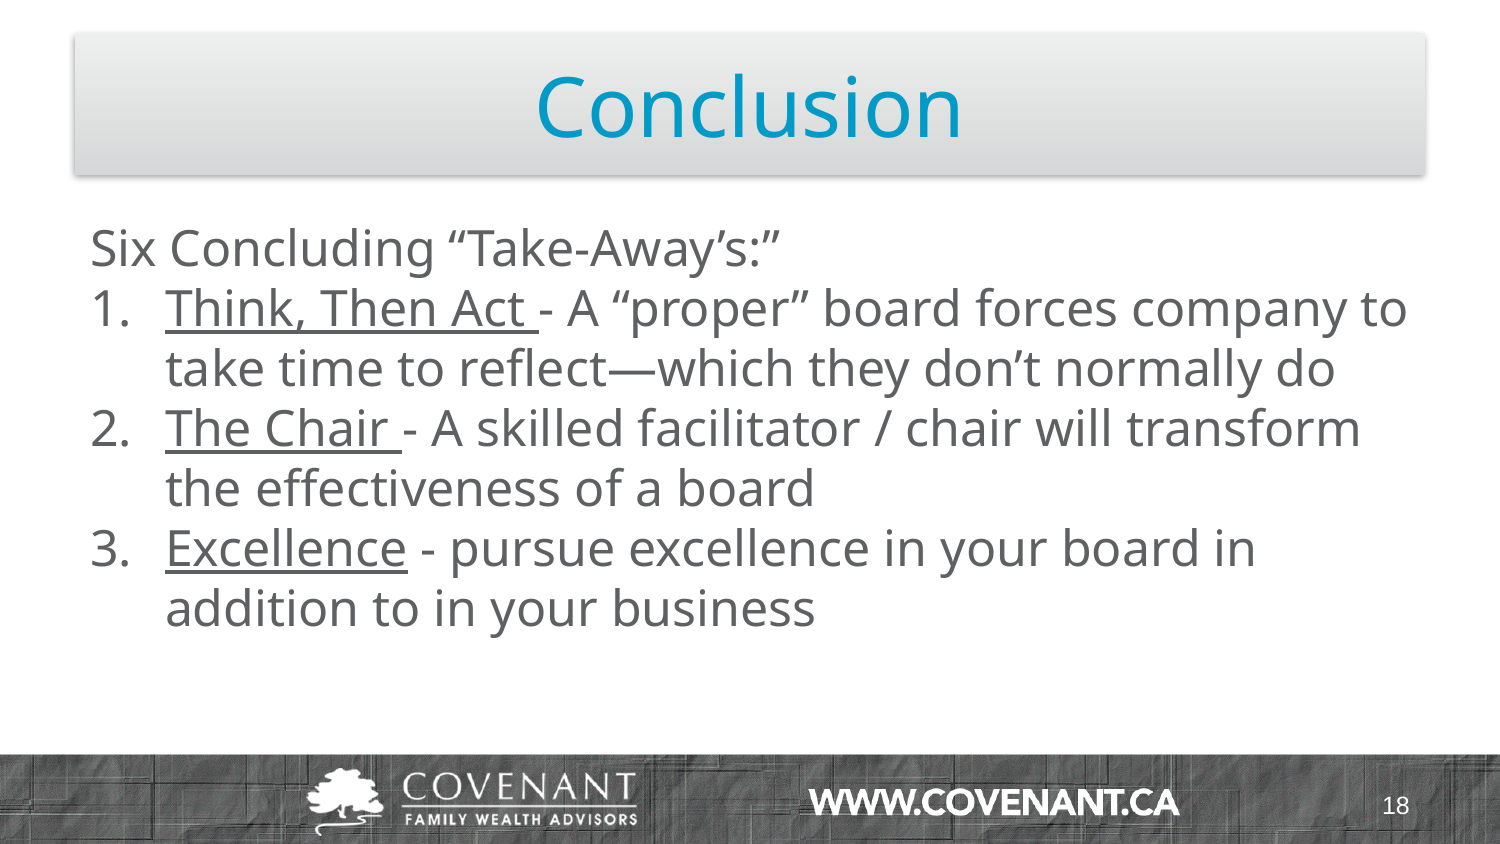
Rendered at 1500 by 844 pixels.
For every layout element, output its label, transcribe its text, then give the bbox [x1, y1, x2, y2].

title Conclusion [74, 33, 1426, 175]
slide_number 18 [1074, 782, 1425, 828]
list Six Concluding “Take-Away’s:” Think, Then Act - A “proper” board forces company to take time to reflect—which they don’t normally do The Chair - A skilled facilitator / chair will transform the effectiveness of a board Excellence - pursue excellence in your board in addition to in your business [75, 209, 1425, 791]
picture [0, 0, 1500, 844]
